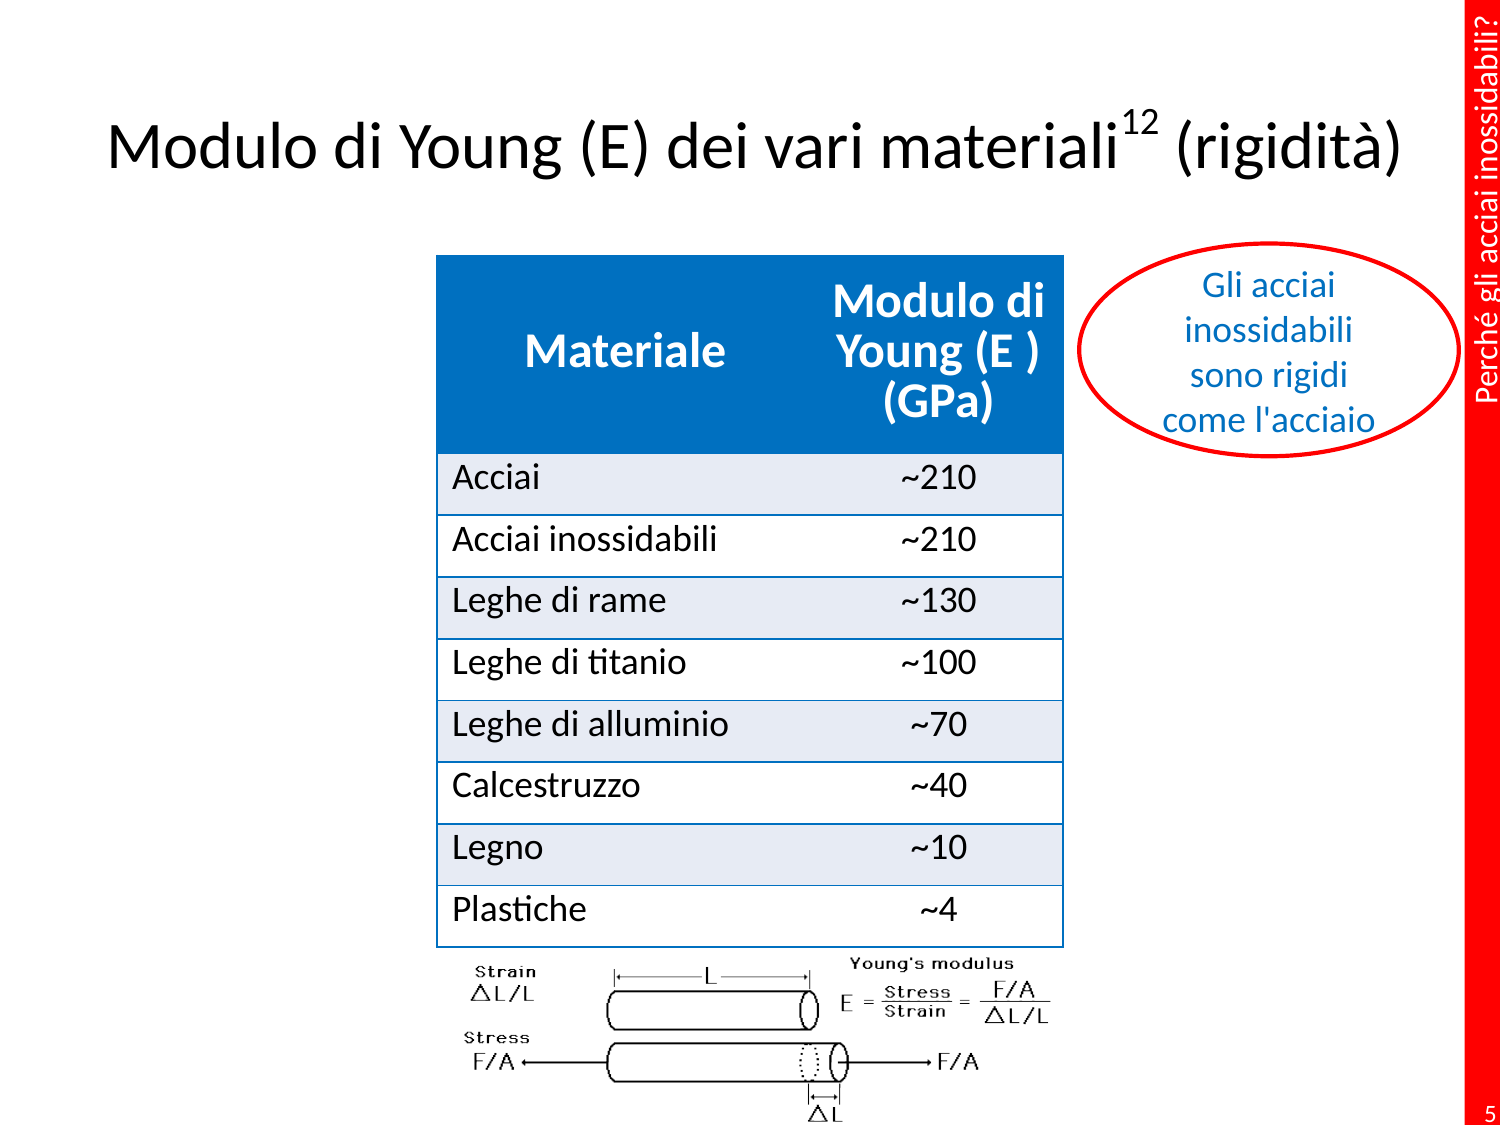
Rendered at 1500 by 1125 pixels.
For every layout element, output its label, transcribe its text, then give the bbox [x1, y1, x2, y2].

table_cell ~70 [815, 701, 1062, 761]
table_cell Plastiche [438, 886, 815, 946]
text_box Gli acciai inossidabili sono rigidi come l'acciaio [1077, 241, 1461, 459]
table_cell ~130 [815, 578, 1062, 638]
table_cell Leghe di rame [438, 578, 815, 638]
table_cell ~40 [815, 763, 1062, 823]
table_cell Leghe di alluminio [438, 701, 815, 761]
table_cell Calcestruzzo [438, 763, 815, 823]
table_cell ~10 [815, 825, 1062, 885]
table_cell ~210 [815, 454, 1062, 514]
table_cell Legno [438, 825, 815, 885]
title Modulo di Young (E) dei vari materiali12 (rigidità) [74, 44, 1436, 233]
table_cell ~4 [815, 886, 1062, 946]
table_header Materiale [438, 256, 815, 453]
picture [442, 952, 1058, 1125]
table_cell ~100 [815, 640, 1062, 700]
table_header Modulo di Young (E )(GPa) [815, 256, 1062, 453]
table_cell ~210 [815, 516, 1062, 576]
slide_number 5 [1446, 1082, 1500, 1125]
table_cell Acciai inossidabili [438, 516, 815, 576]
table_cell Leghe di titanio [438, 640, 815, 700]
table_cell Acciai [438, 454, 815, 514]
